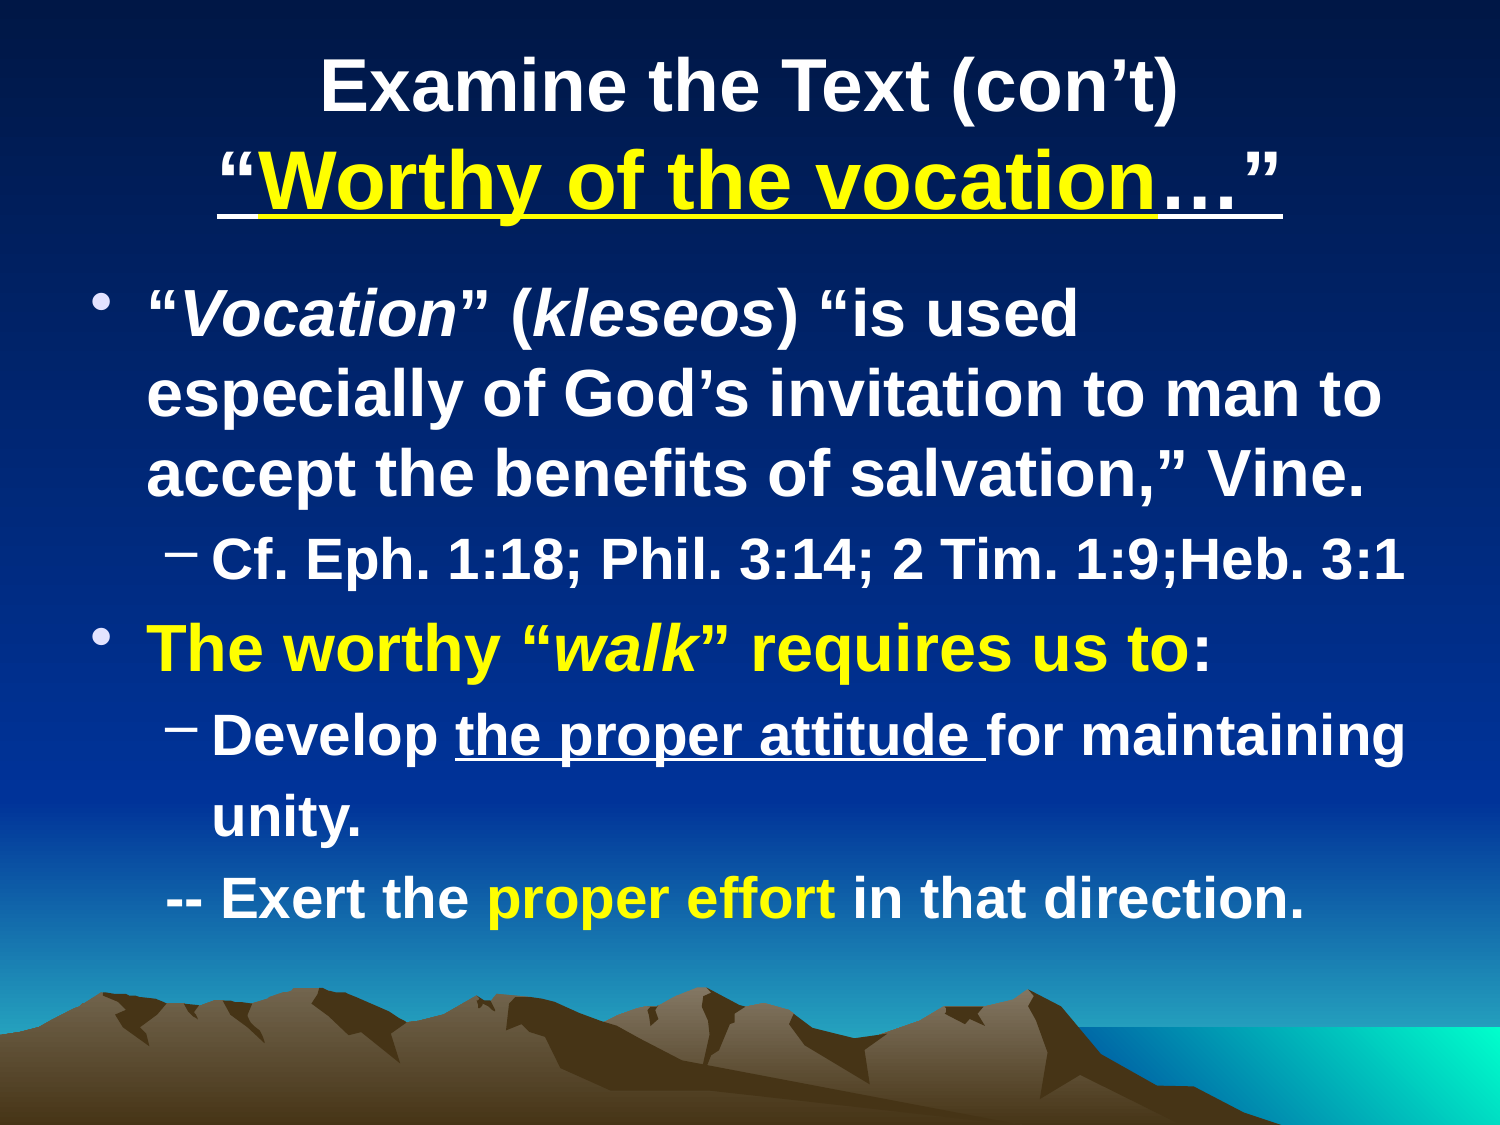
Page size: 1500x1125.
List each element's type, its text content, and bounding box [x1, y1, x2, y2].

list “Vocation” (kleseos) “is used especially of God’s invitation to man to accept the benefits of salvation,” Vine. Cf. Eph. 1:18; Phil. 3:14; 2 Tim. 1:9;Heb. 3:1 The worthy “walk” requires us to: Develop the proper attitude for maintaining unity. -- Exert the proper effort in that direction. [74, 262, 1426, 1001]
title Examine the Text (con’t) “Worthy of the vocation…” [74, 37, 1426, 226]
